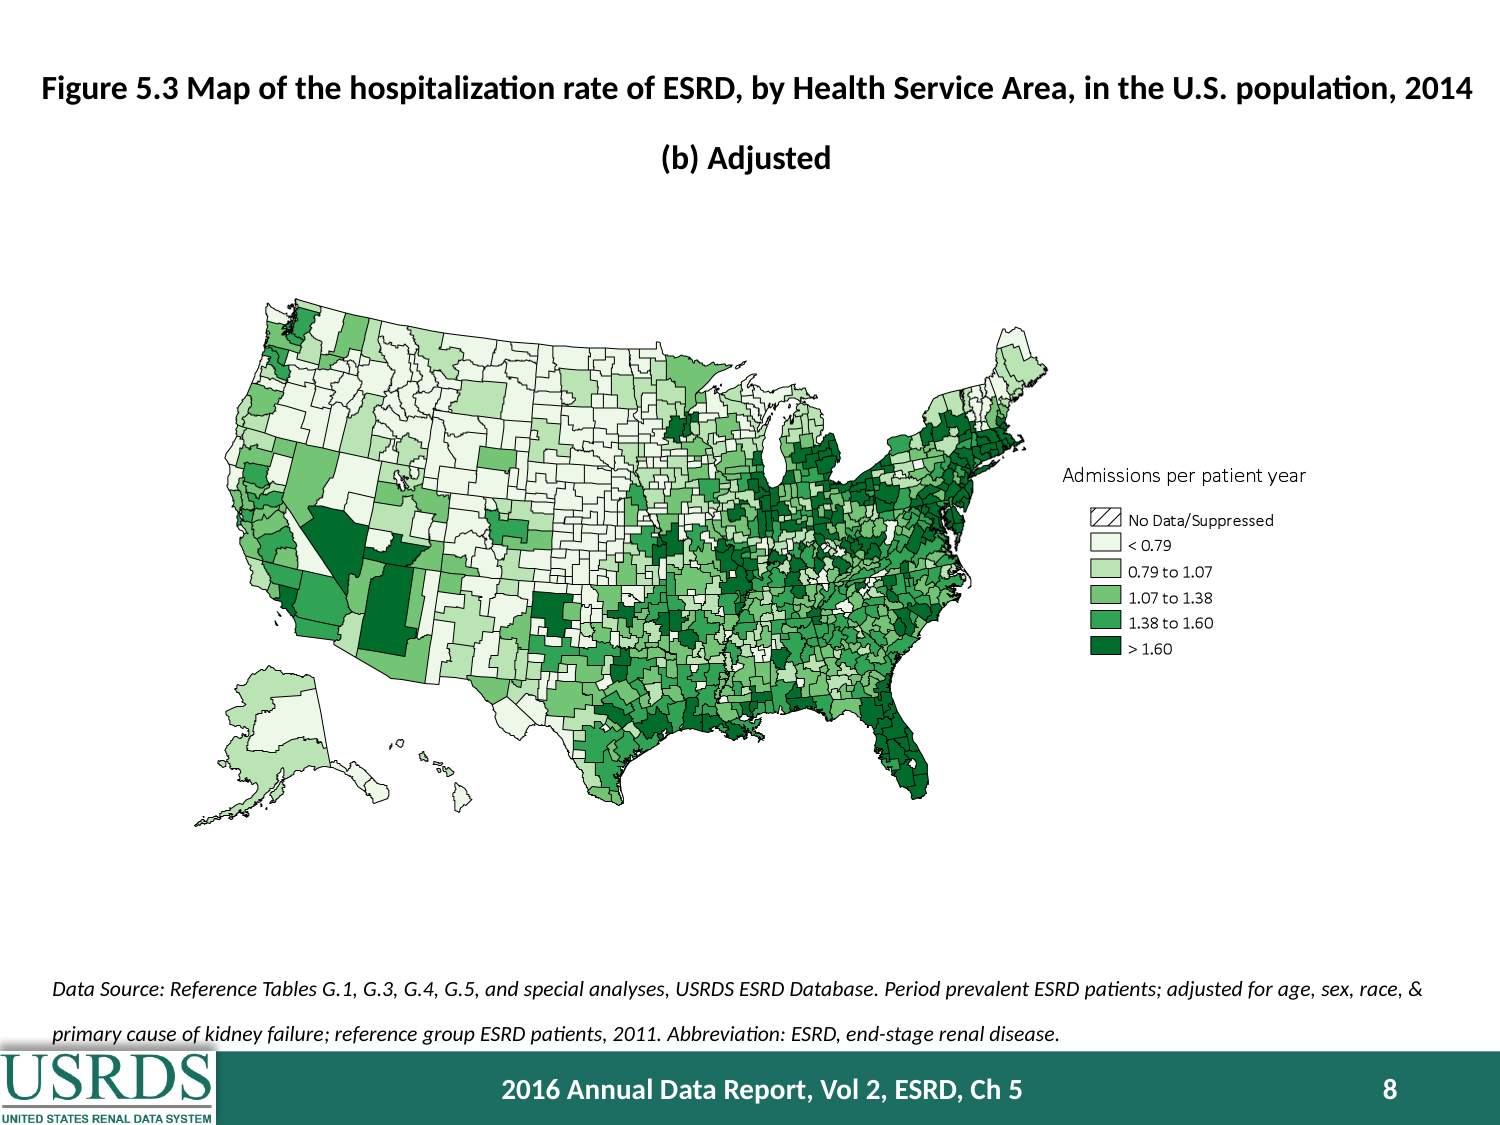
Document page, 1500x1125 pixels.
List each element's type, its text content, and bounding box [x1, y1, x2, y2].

slide_number 8 [1262, 1068, 1413, 1108]
footer 2016 Annual Data Report, Vol 2, ESRD, Ch 5 [474, 1068, 1050, 1113]
picture [0, 1051, 216, 1125]
text_box Figure 5.3 Map of the hospitalization rate of ESRD, by Health Service Area, in the U.S. population, 2014 (b) Adjusted [0, 51, 1500, 207]
text_box Data Source: Reference Tables G.1, G.3, G.4, G.5, and special analyses, USRDS ESRD Database. Period prevalent ESRD patients; adjusted for age, sex, race, & primary cause of kidney failure; reference group ESRD patients, 2011. Abbreviation: ESRD, end-stage renal disease. [37, 962, 1463, 1068]
picture [194, 298, 1306, 827]
